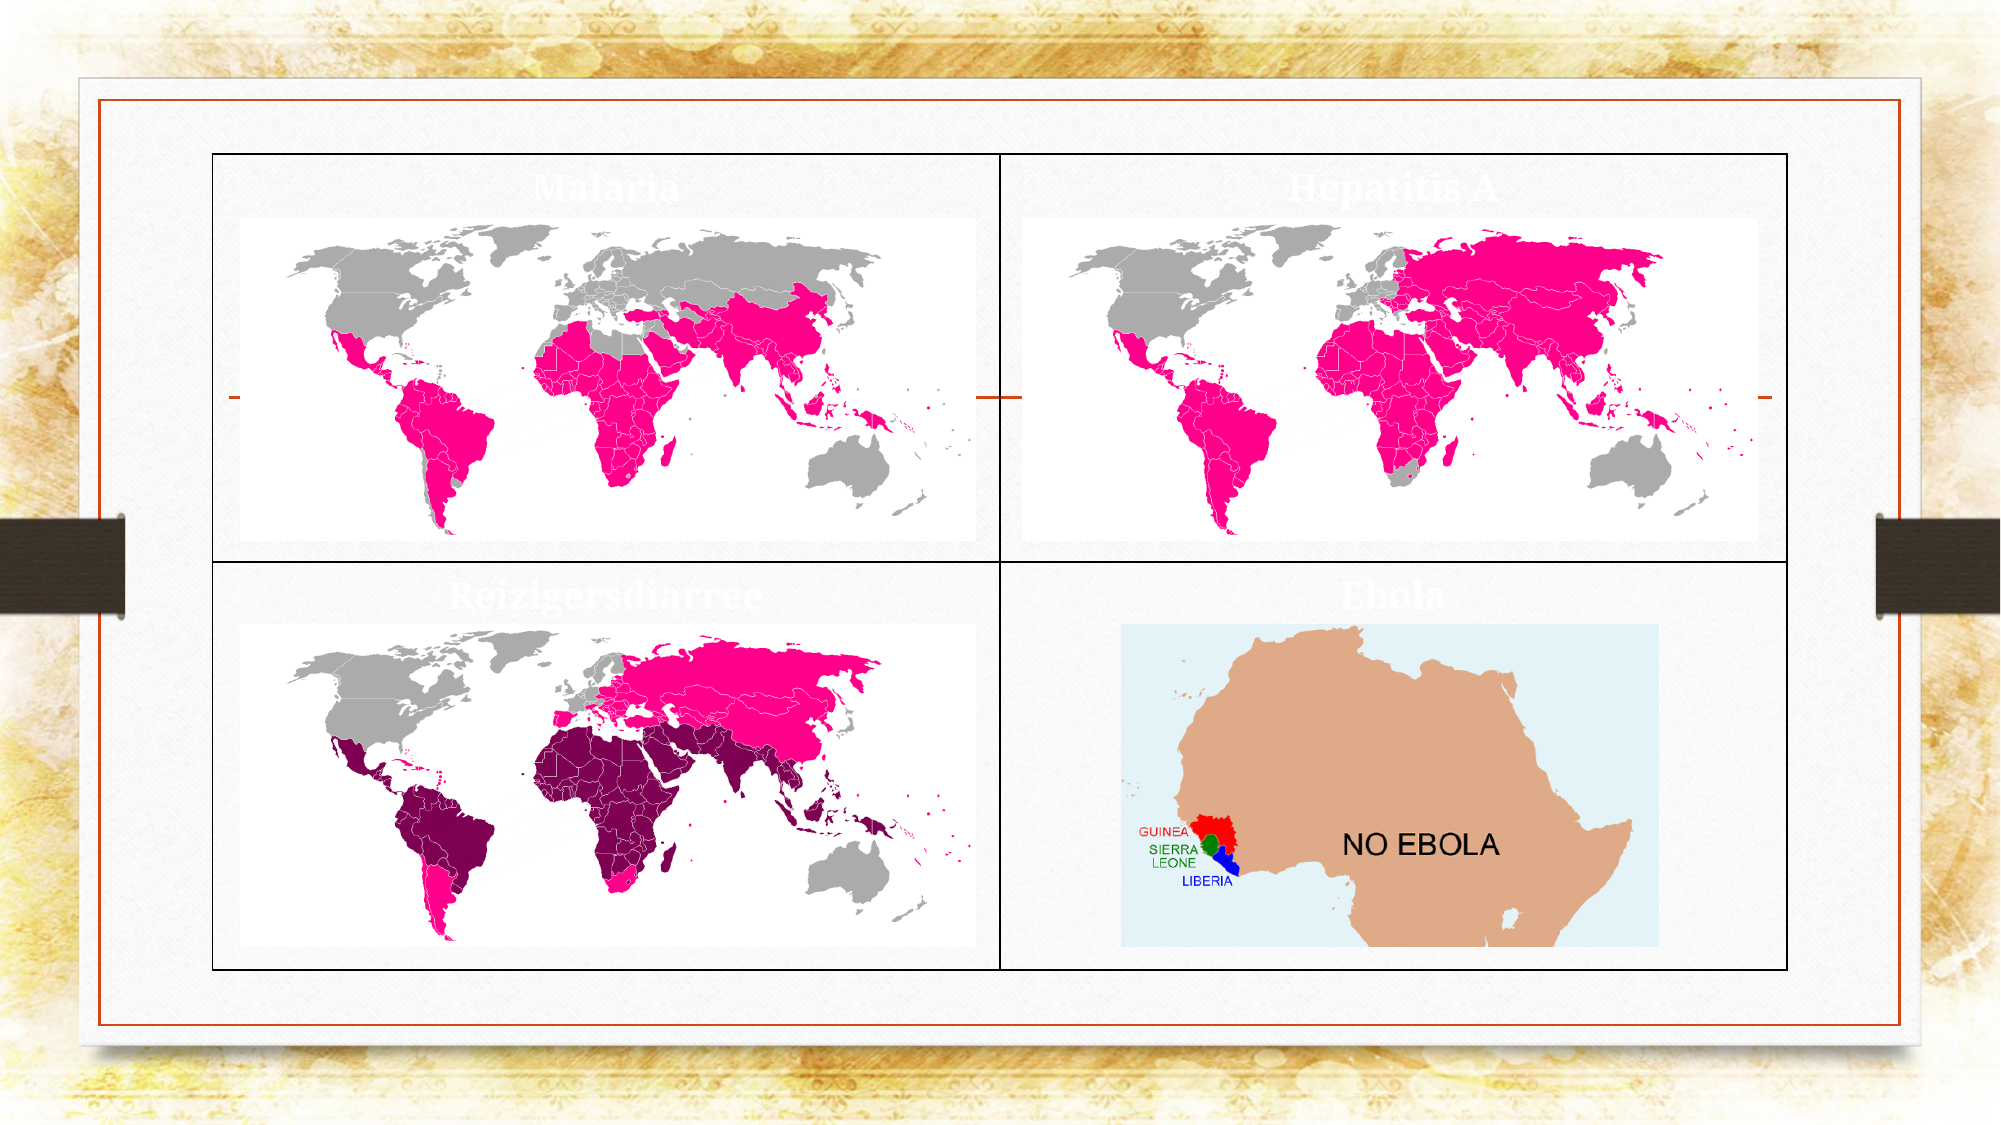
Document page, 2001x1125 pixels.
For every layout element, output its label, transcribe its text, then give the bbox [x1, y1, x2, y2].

table_header Hepatitis A [1001, 155, 1786, 561]
table_cell Reizigersdiarree [213, 563, 999, 969]
table_cell Ebola [1001, 563, 1786, 969]
table_header Malaria [213, 155, 999, 561]
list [240, 218, 976, 542]
picture [0, 0, 2001, 1125]
